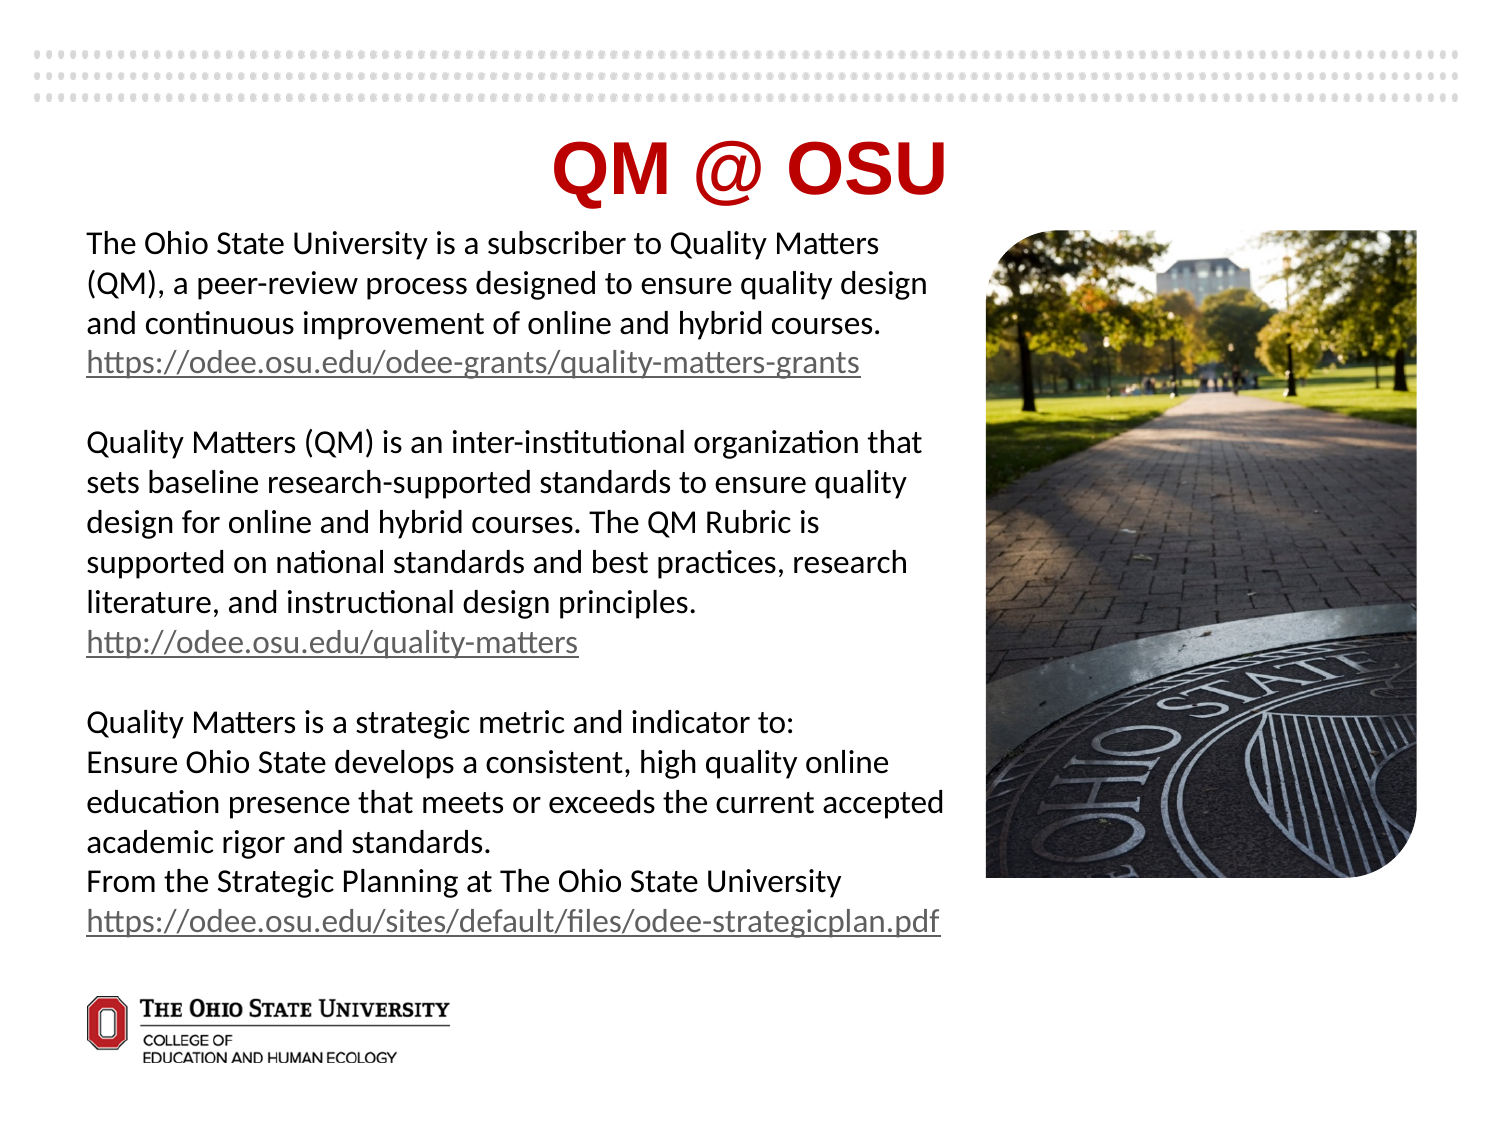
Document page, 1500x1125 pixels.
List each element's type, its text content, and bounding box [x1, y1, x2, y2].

picture [34, 93, 1466, 102]
text_box QM @ OSU [389, 149, 1111, 214]
picture [985, 230, 1417, 879]
picture [34, 50, 1466, 59]
text_box The Ohio State University is a subscriber to Quality Matters (QM), a peer-review process designed to ensure quality design and continuous improvement of online and hybrid courses. https://odee.osu.edu/odee-grants/quality-matters-grants Quality Matters (QM) is an inter-institutional organization that sets baseline research-supported standards to ensure quality design for online and hybrid courses. The QM Rubric is supported on national standards and best practices, research literature, and instructional design principles. http://odee.osu.edu/quality-matters Quality Matters is a strategic metric and indicator to: Ensure Ohio State develops a consistent, high quality online education presence that meets or exceeds the current accepted academic rigor and standards. From the Strategic Planning at The Ohio State University https://odee.osu.edu/sites/default/files/odee-strategicplan.pdf [71, 213, 975, 947]
picture [87, 996, 450, 1063]
picture [34, 72, 1466, 80]
